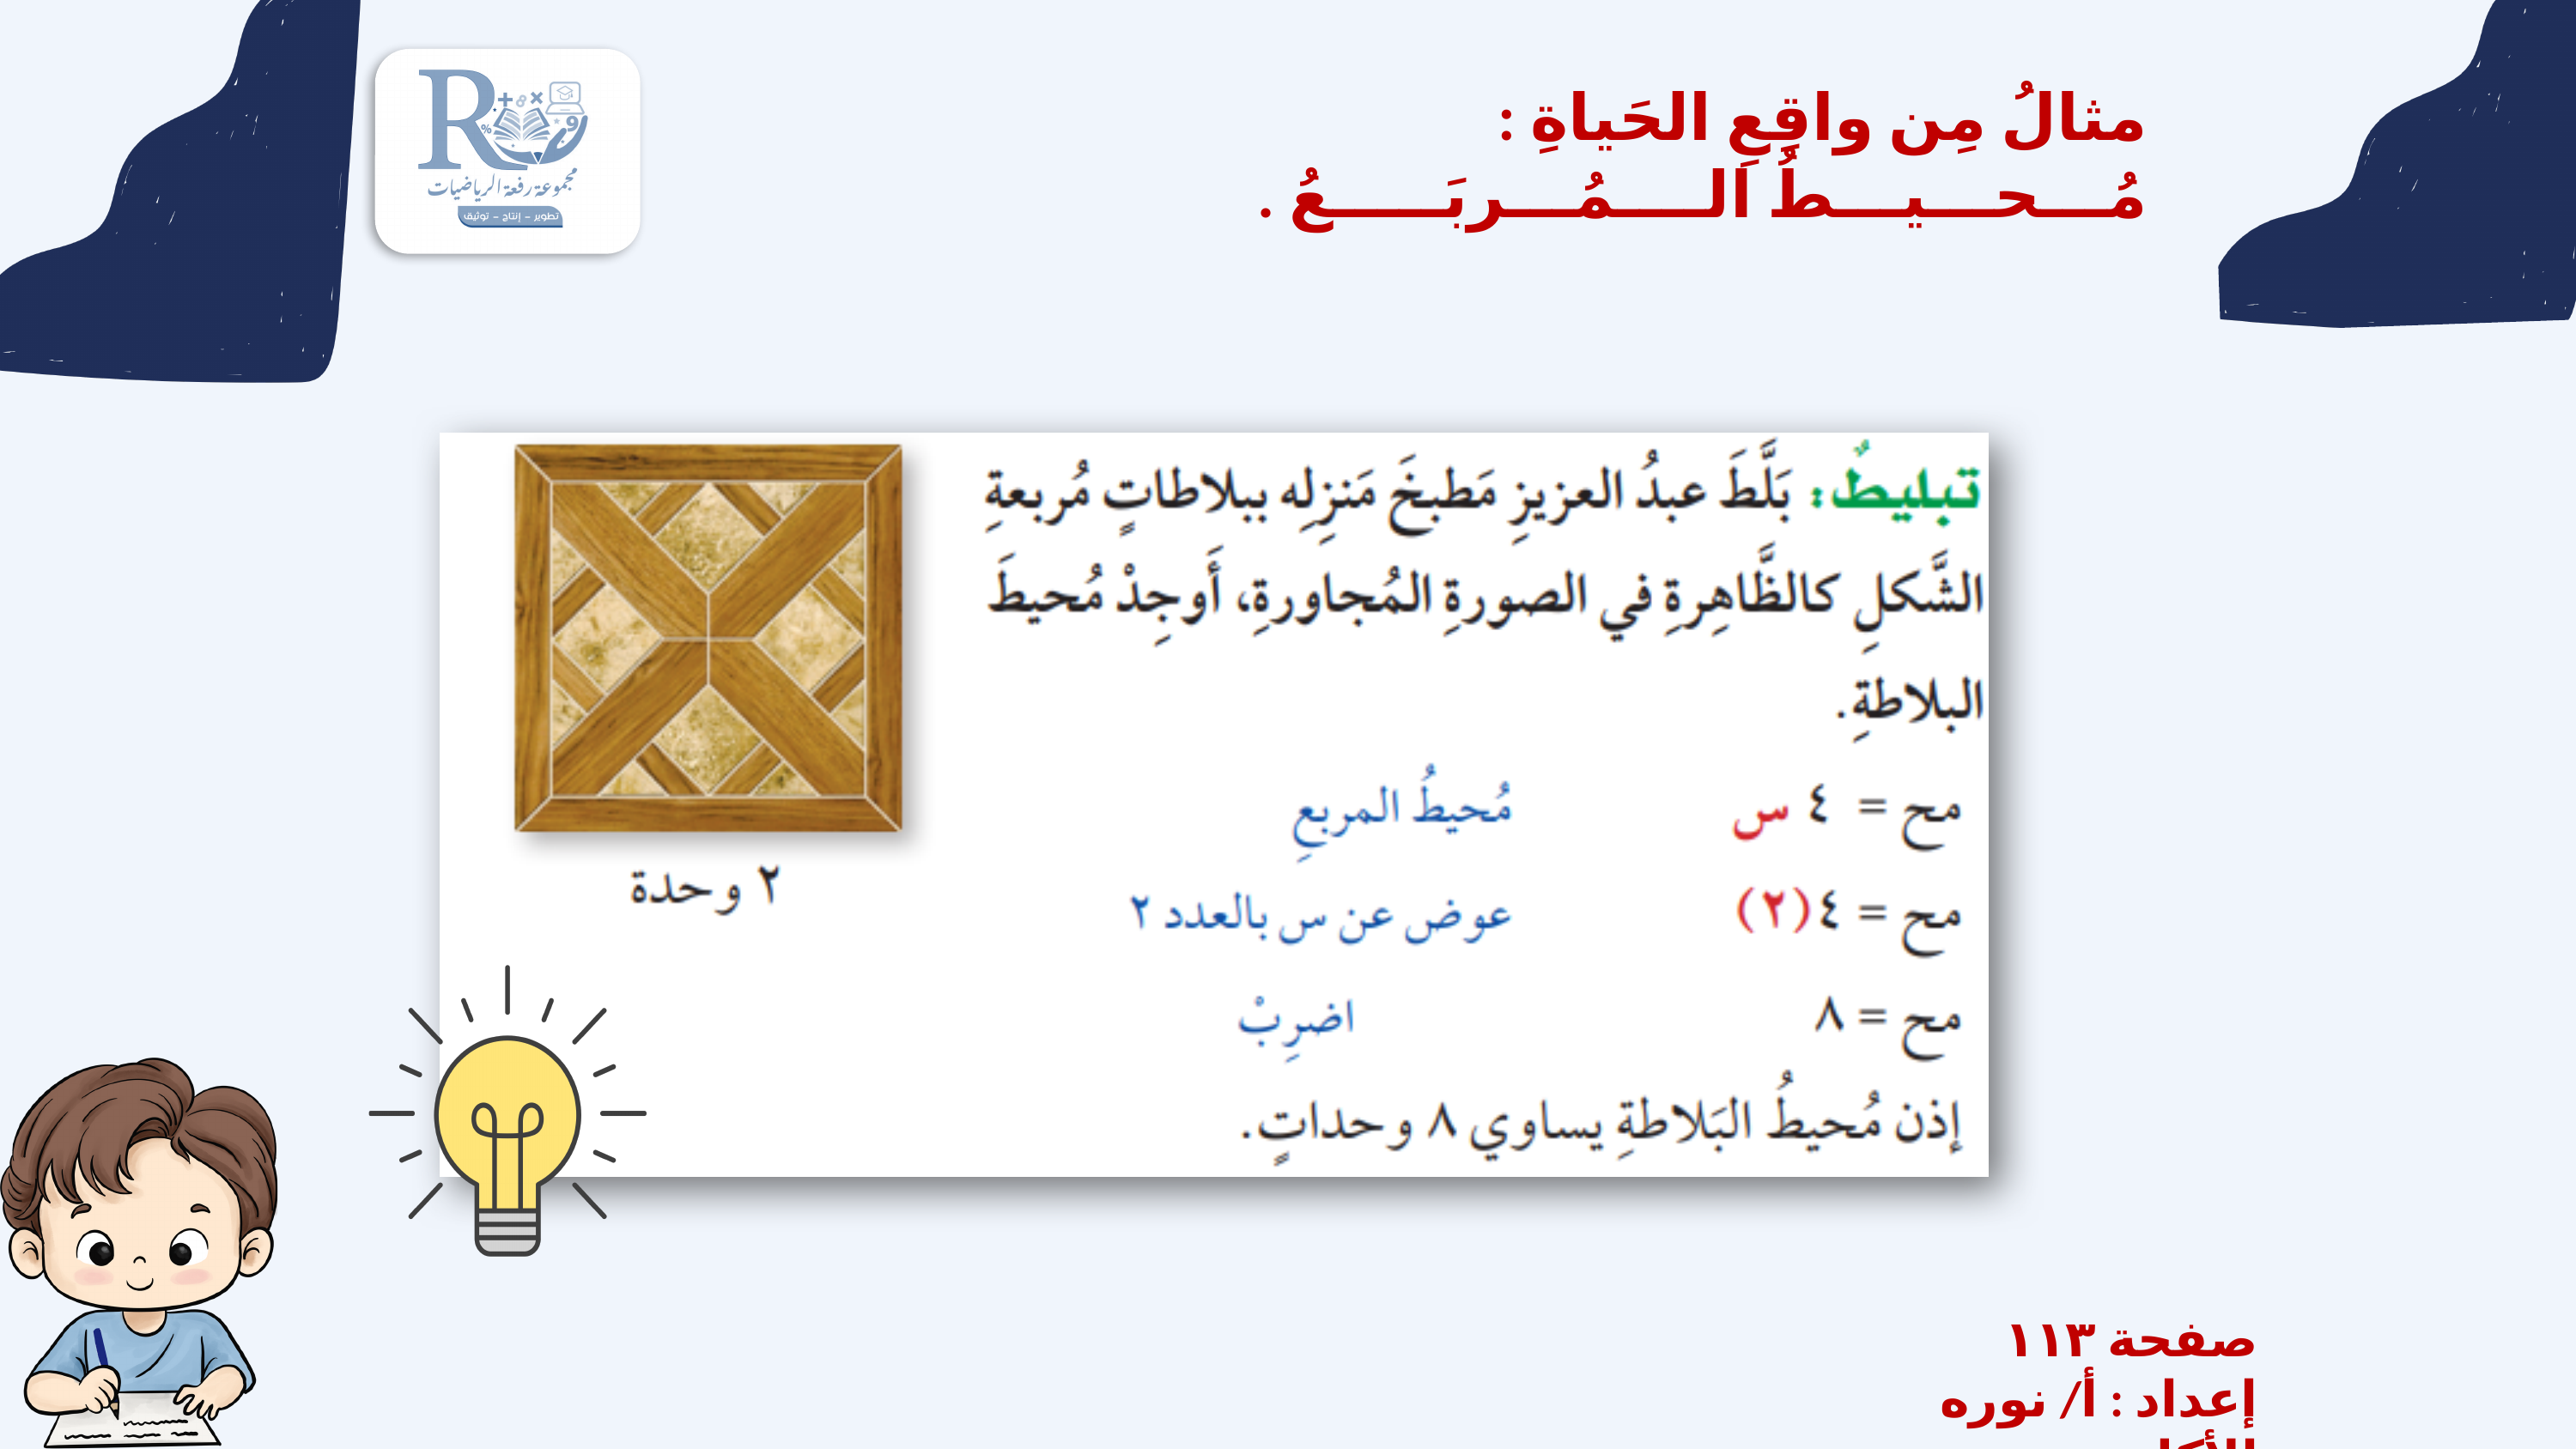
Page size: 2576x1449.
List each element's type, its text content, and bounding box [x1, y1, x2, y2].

text_box مثالُ مِن واقِعِ الحَياةِ : مُـــحـــيـــطُ الــــمُـــربَـــــعُ . [1115, 70, 2160, 238]
text_box صفحة ١١٣ إعداد : أ/ نوره الأكلبي [1860, 1300, 2271, 1449]
text_box [0, 1058, 278, 1449]
text_box [0, 0, 361, 383]
text_box [368, 965, 647, 1257]
picture [440, 433, 1989, 1177]
text_box [2208, 0, 2576, 332]
picture [374, 48, 641, 254]
